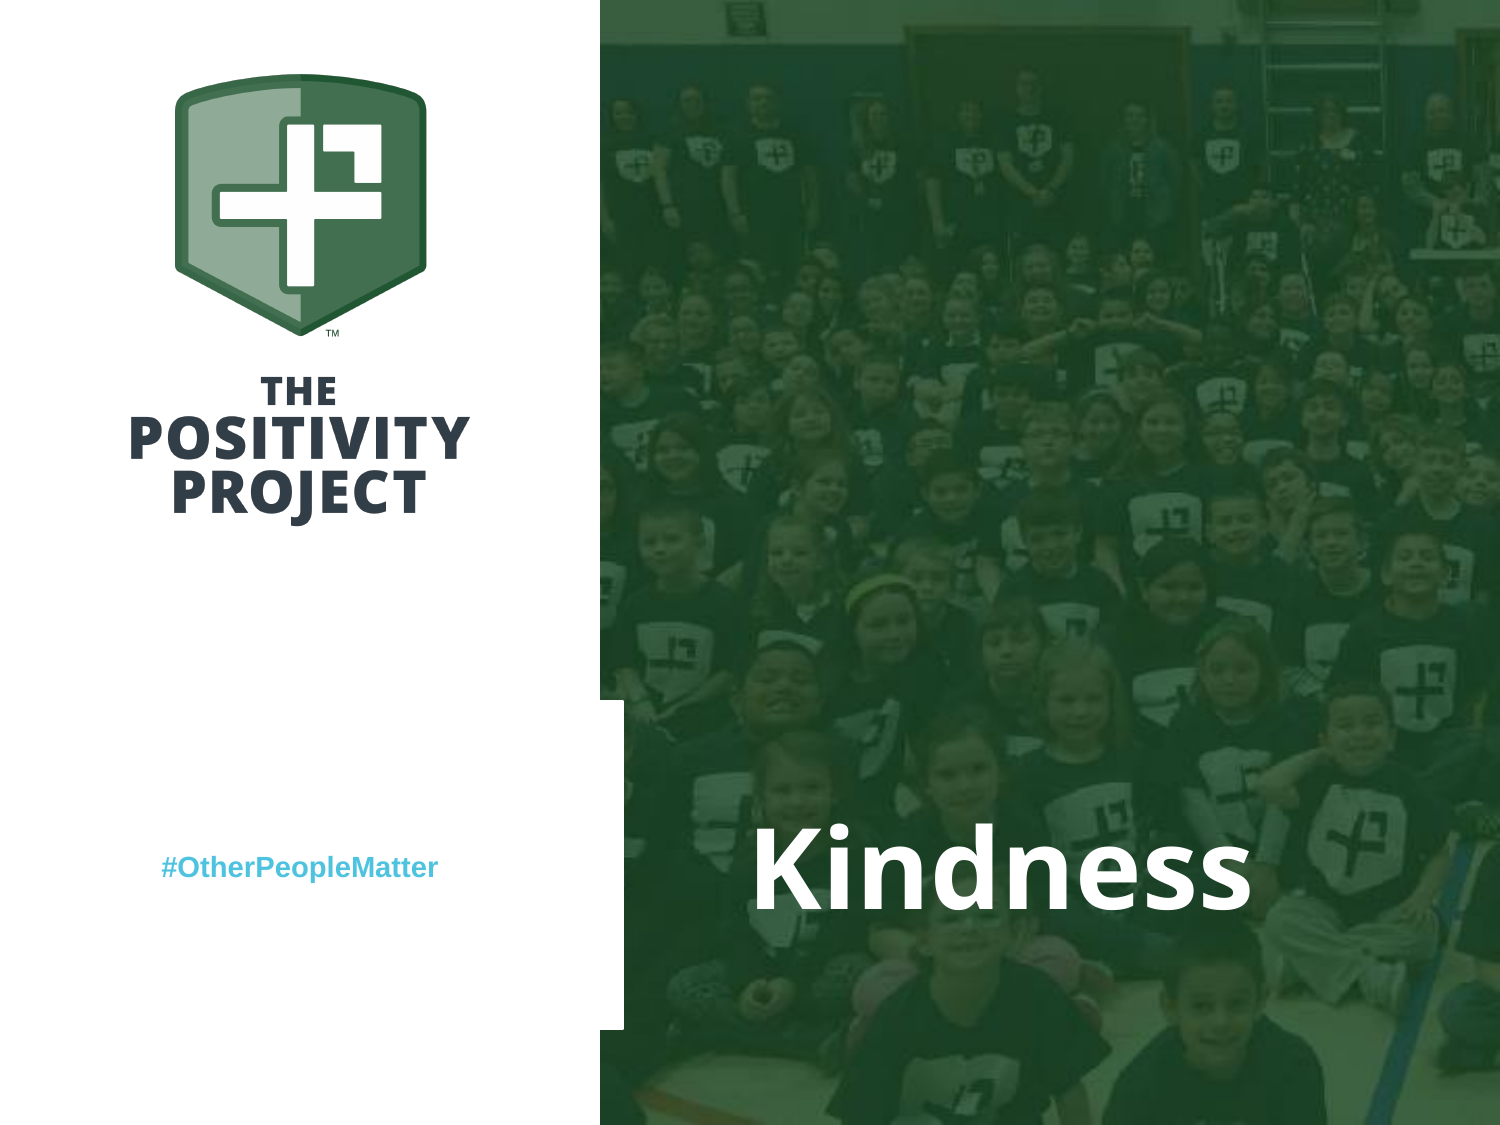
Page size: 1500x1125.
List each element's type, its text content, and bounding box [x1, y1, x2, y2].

title Kindness [747, 701, 1424, 1030]
picture [0, 0, 1500, 1125]
